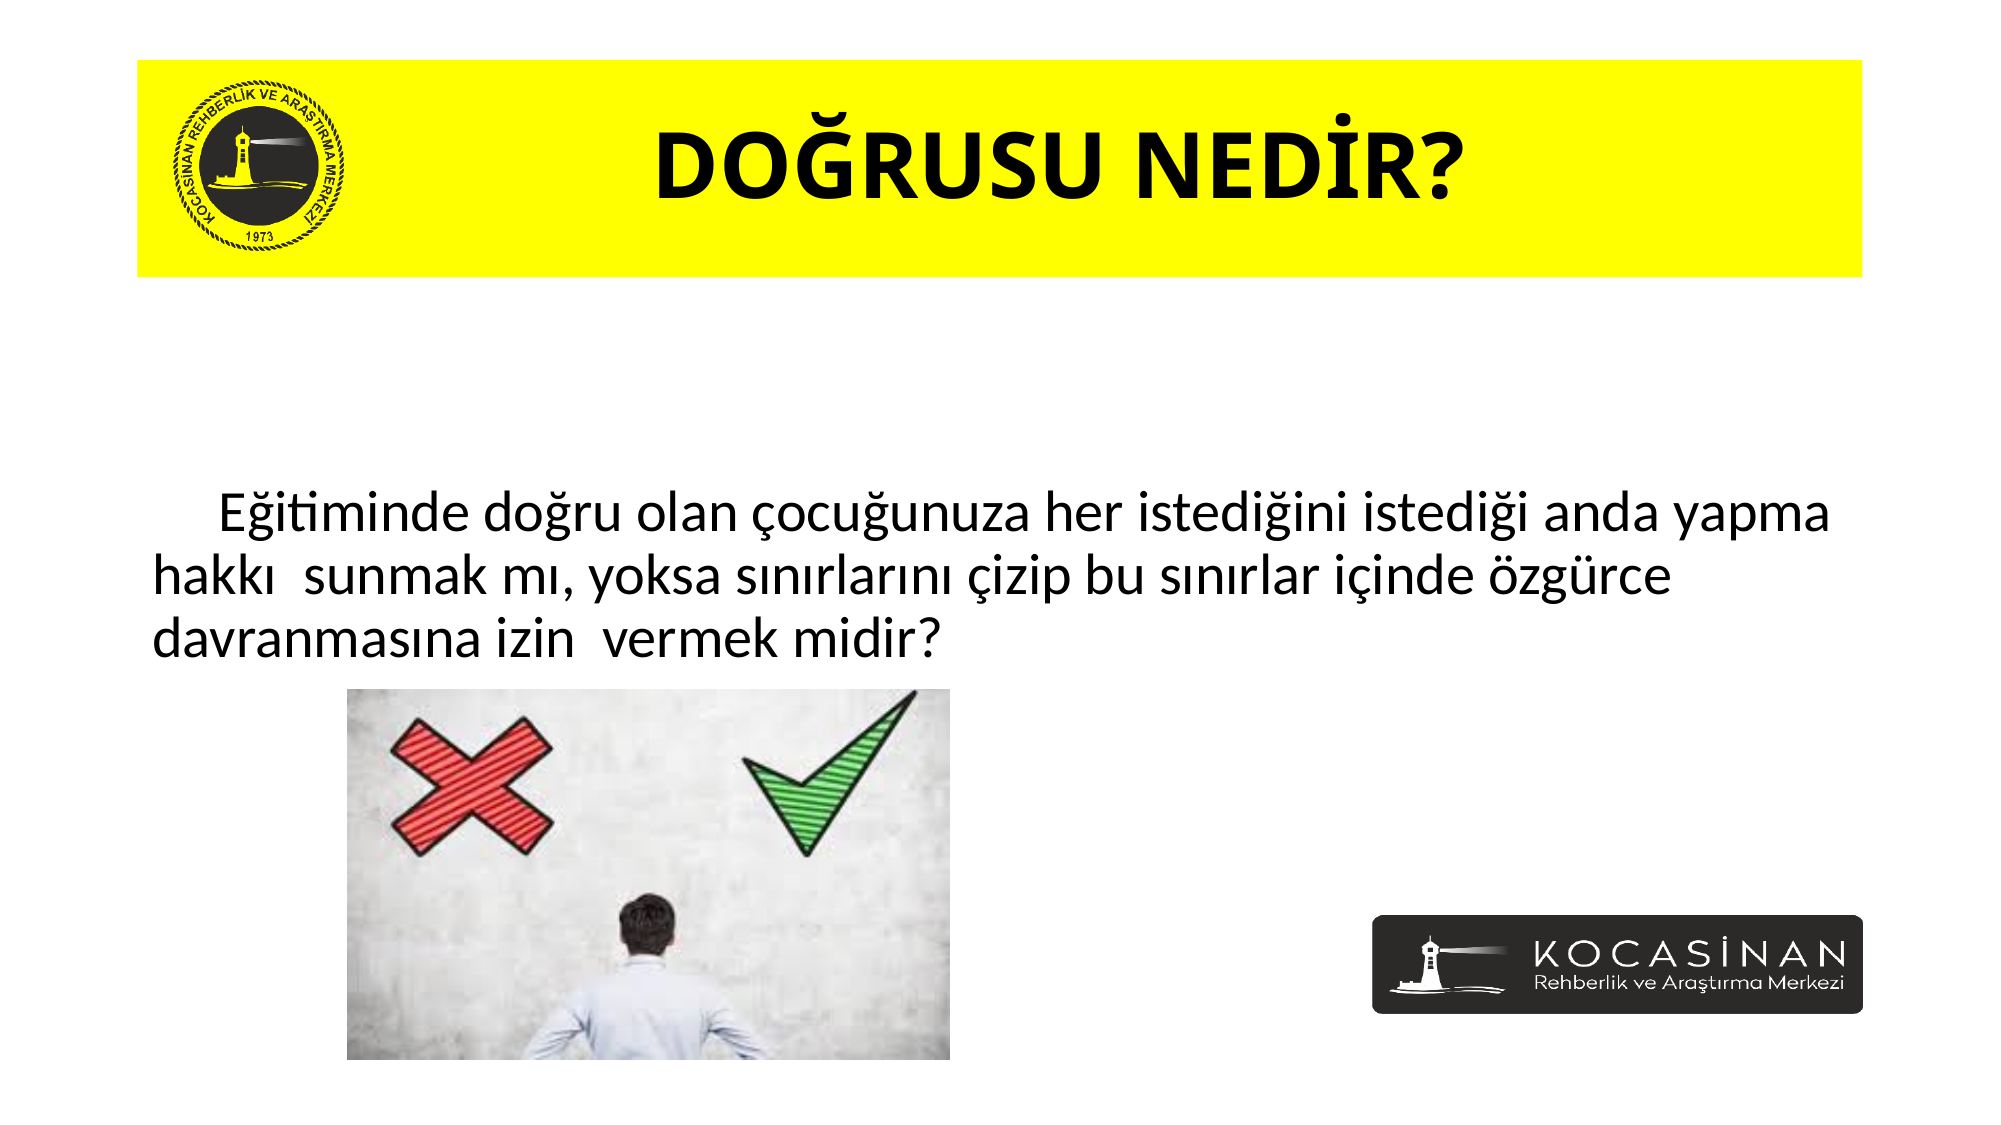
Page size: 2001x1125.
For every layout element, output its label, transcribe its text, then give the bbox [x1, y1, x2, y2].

picture [1372, 915, 1863, 1014]
list Eğitiminde doğru olan çocuğunuza her istediğini istediği anda yapma hakkı sunmak mı, yoksa sınırlarını çizip bu sınırlar içinde özgürce davranmasına izin vermek midir? [137, 299, 1863, 1014]
picture [173, 80, 344, 251]
picture [347, 689, 950, 1060]
title DOĞRUSU NEDİR? [137, 59, 1863, 278]
